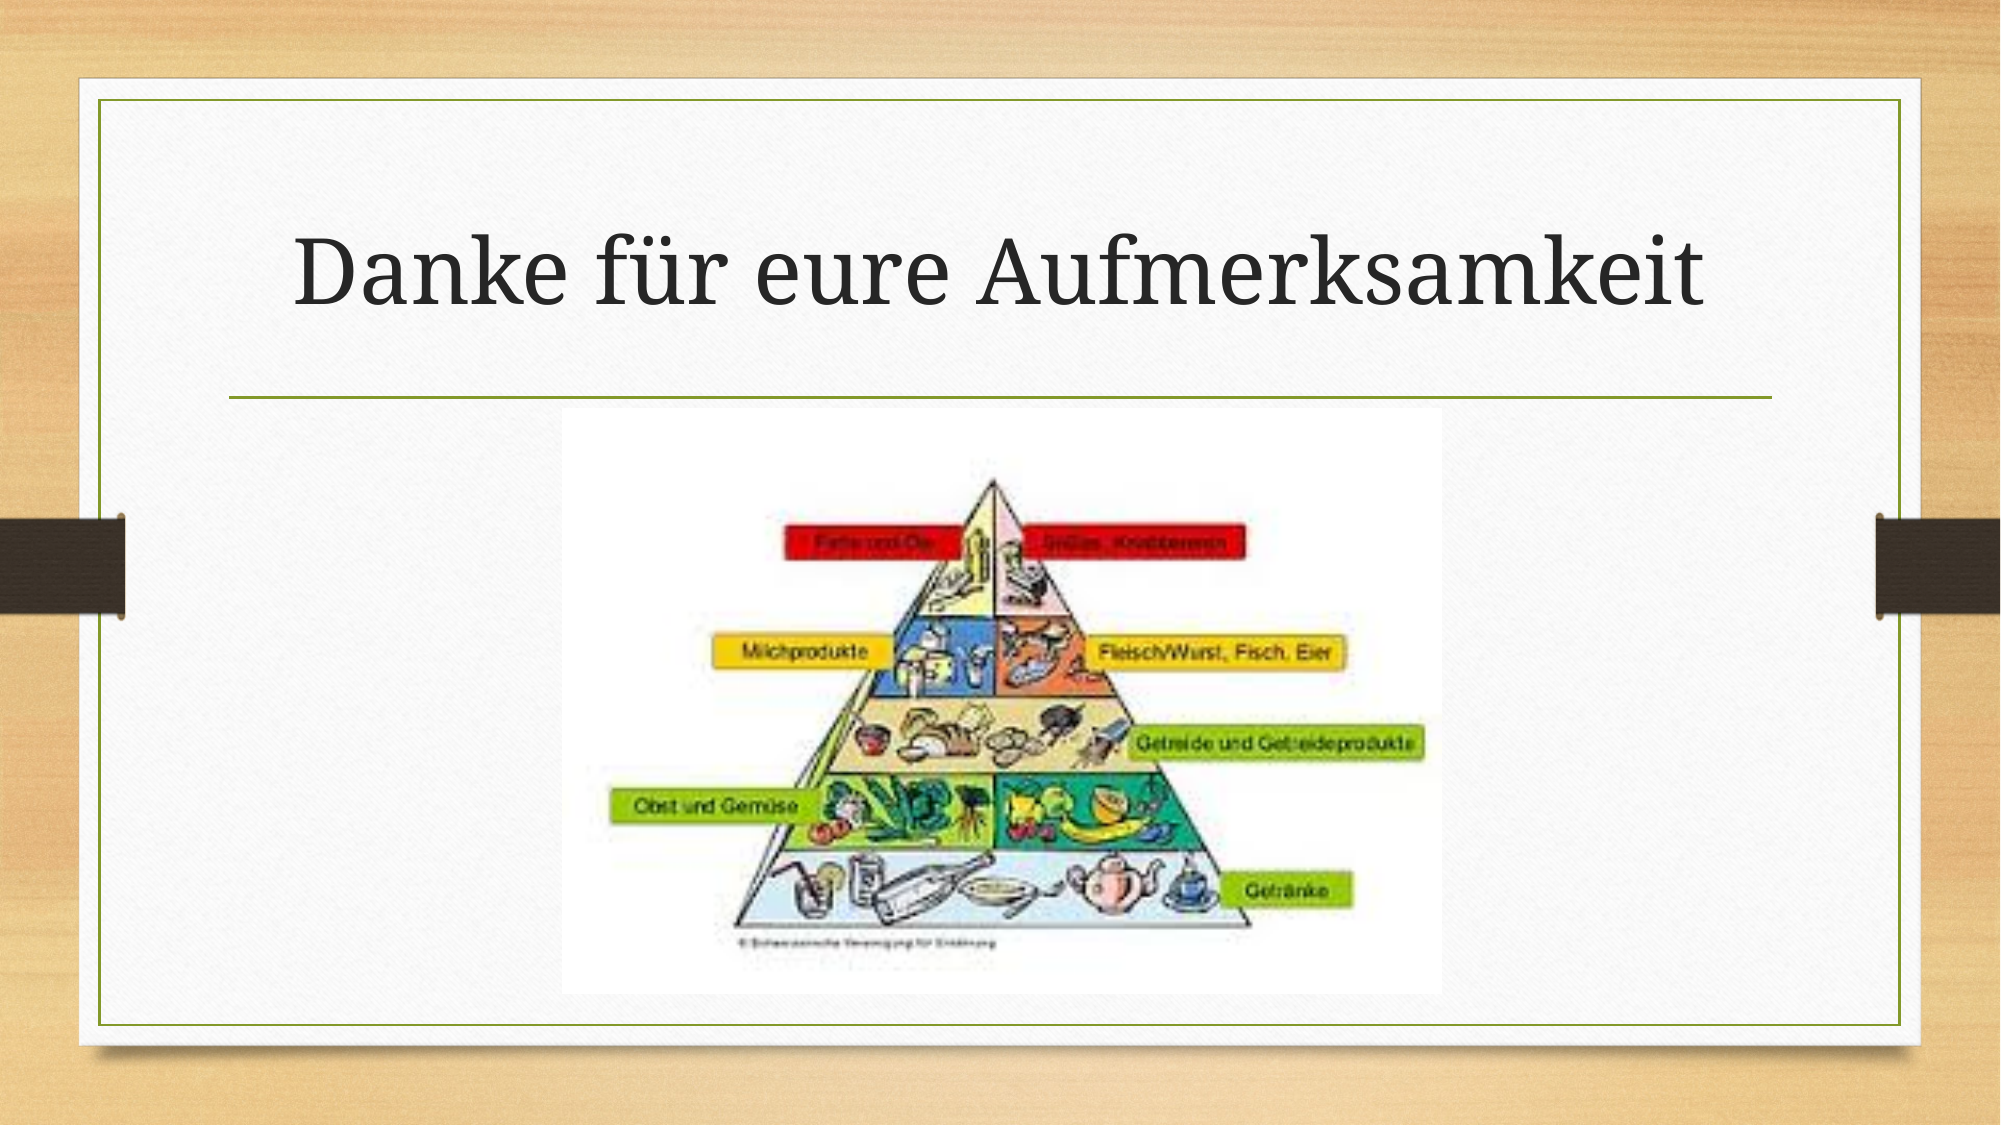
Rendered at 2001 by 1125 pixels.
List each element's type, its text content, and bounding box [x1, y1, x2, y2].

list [562, 408, 1442, 994]
picture [0, 0, 2001, 1125]
title Danke für eure Aufmerksamkeit [212, 161, 1788, 375]
